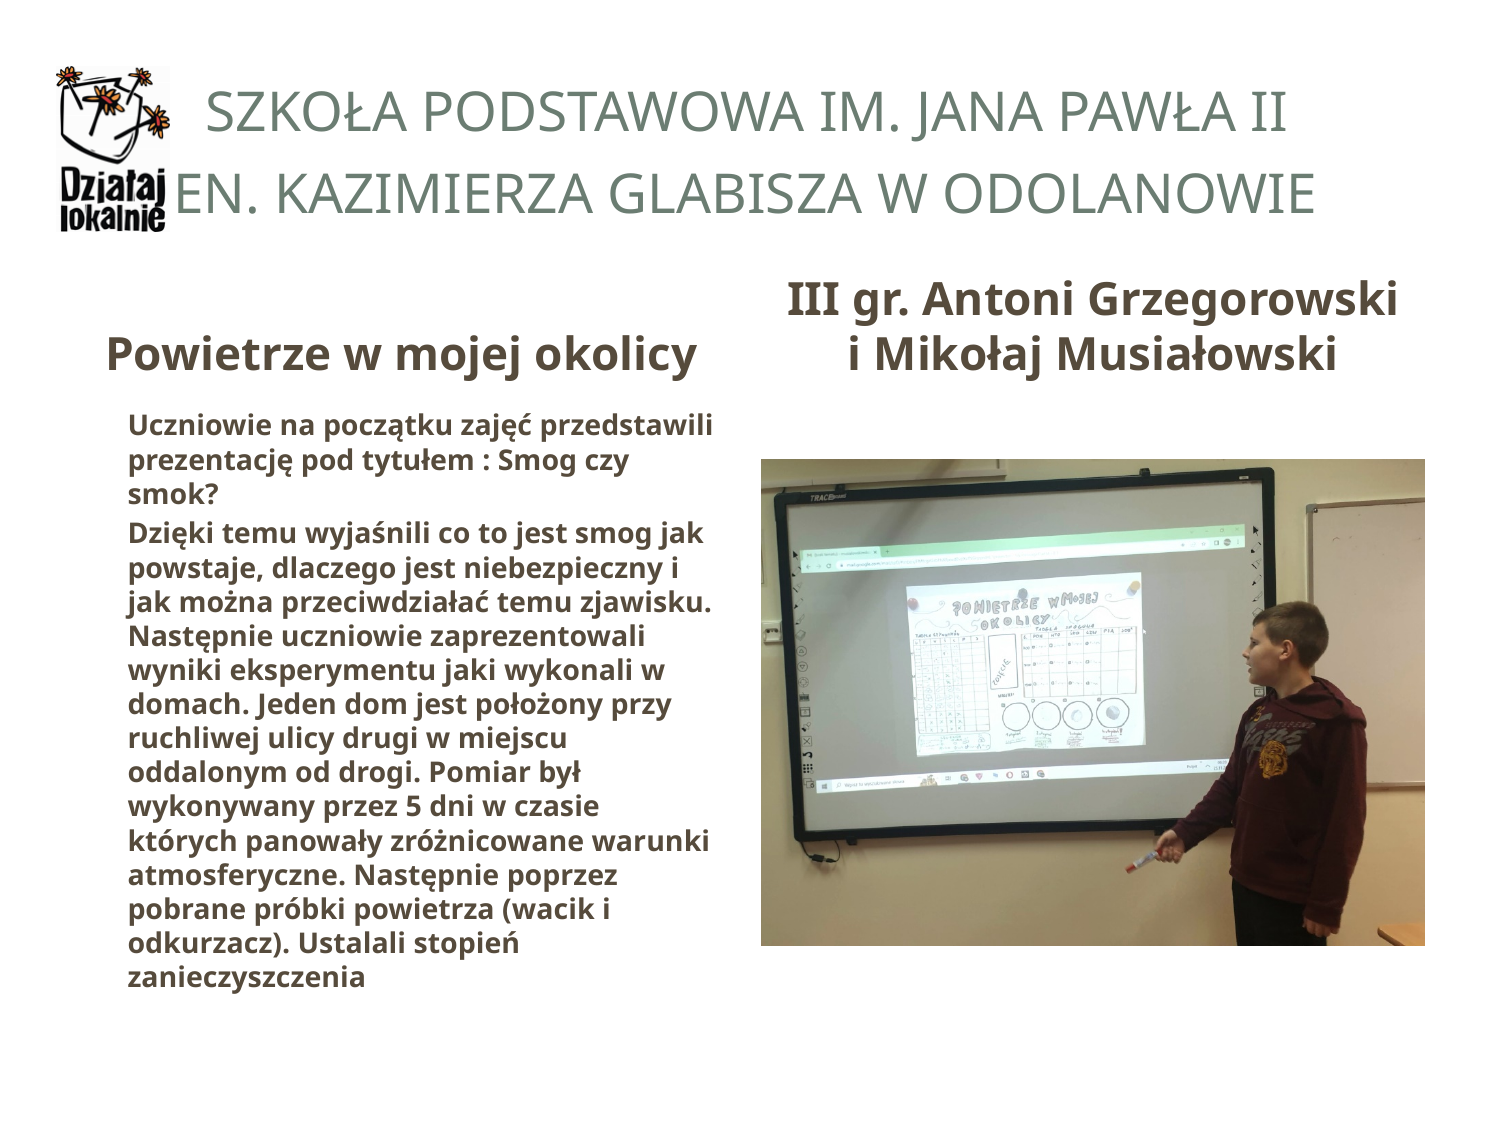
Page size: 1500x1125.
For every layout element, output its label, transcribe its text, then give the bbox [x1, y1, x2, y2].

picture [14, 16, 1485, 1110]
text_box Powietrze w mojej okolicy [69, 282, 733, 388]
text_box Szkoła Podstawowa im. Jana Pawła II i gen. Kazimierza Glabisza w Odolanowie [171, 66, 1425, 238]
text_box III gr. Antoni Grzegorowski i Mikołaj Musiałowski [761, 282, 1425, 388]
text_box Uczniowie na początku zajęć przedstawili prezentację pod tytułem : Smog czy smok? Dzięki temu wyjaśnili co to jest smog jak powstaje, dlaczego jest niebezpieczny i jak można przeciwdziałać temu zjawisku. Następnie uczniowie zaprezentowali wyniki eksperymentu jaki wykonali w domach. Jeden dom jest położony przy ruchliwej ulicy drugi w miejscu oddalonym od drogi. Pomiar był wykonywany przez 5 dni w czasie których panowały zróżnicowane warunki atmosferyczne. Następnie poprzez pobrane próbki powietrza (wacik i odkurzacz). Ustalali stopień zanieczyszczenia [69, 399, 733, 1005]
